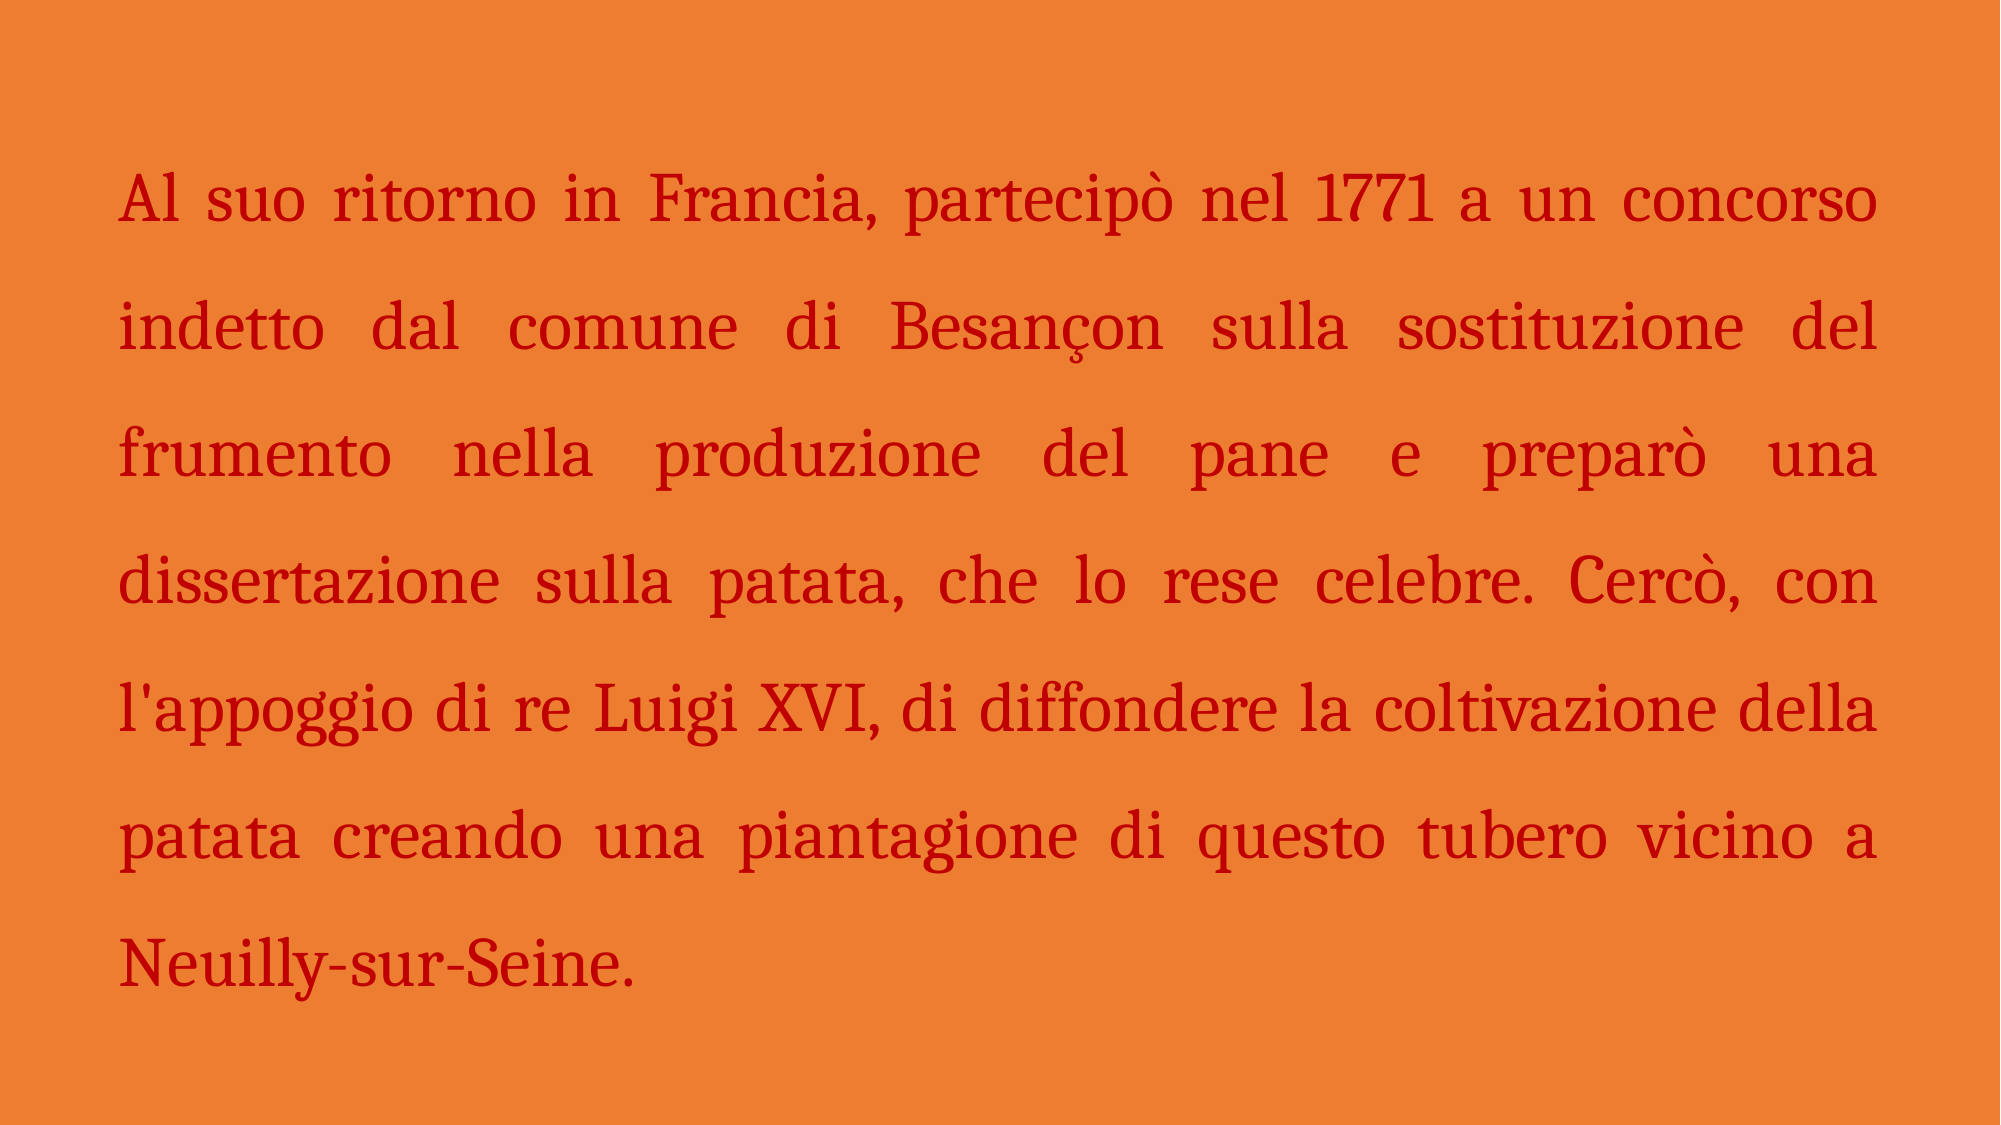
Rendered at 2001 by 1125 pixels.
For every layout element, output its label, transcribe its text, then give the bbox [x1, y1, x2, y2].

text_box Al suo ritorno in Francia, partecipò nel 1771 a un concorso indetto dal comune di Besançon sulla sostituzione del frumento nella produzione del pane e preparò una dissertazione sulla patata, che lo rese celebre. Cercò, con l'appoggio di re Luigi XVI, di diffondere la coltivazione della patata creando una piantagione di questo tubero vicino a Neuilly-sur-Seine. [104, 101, 1896, 1008]
